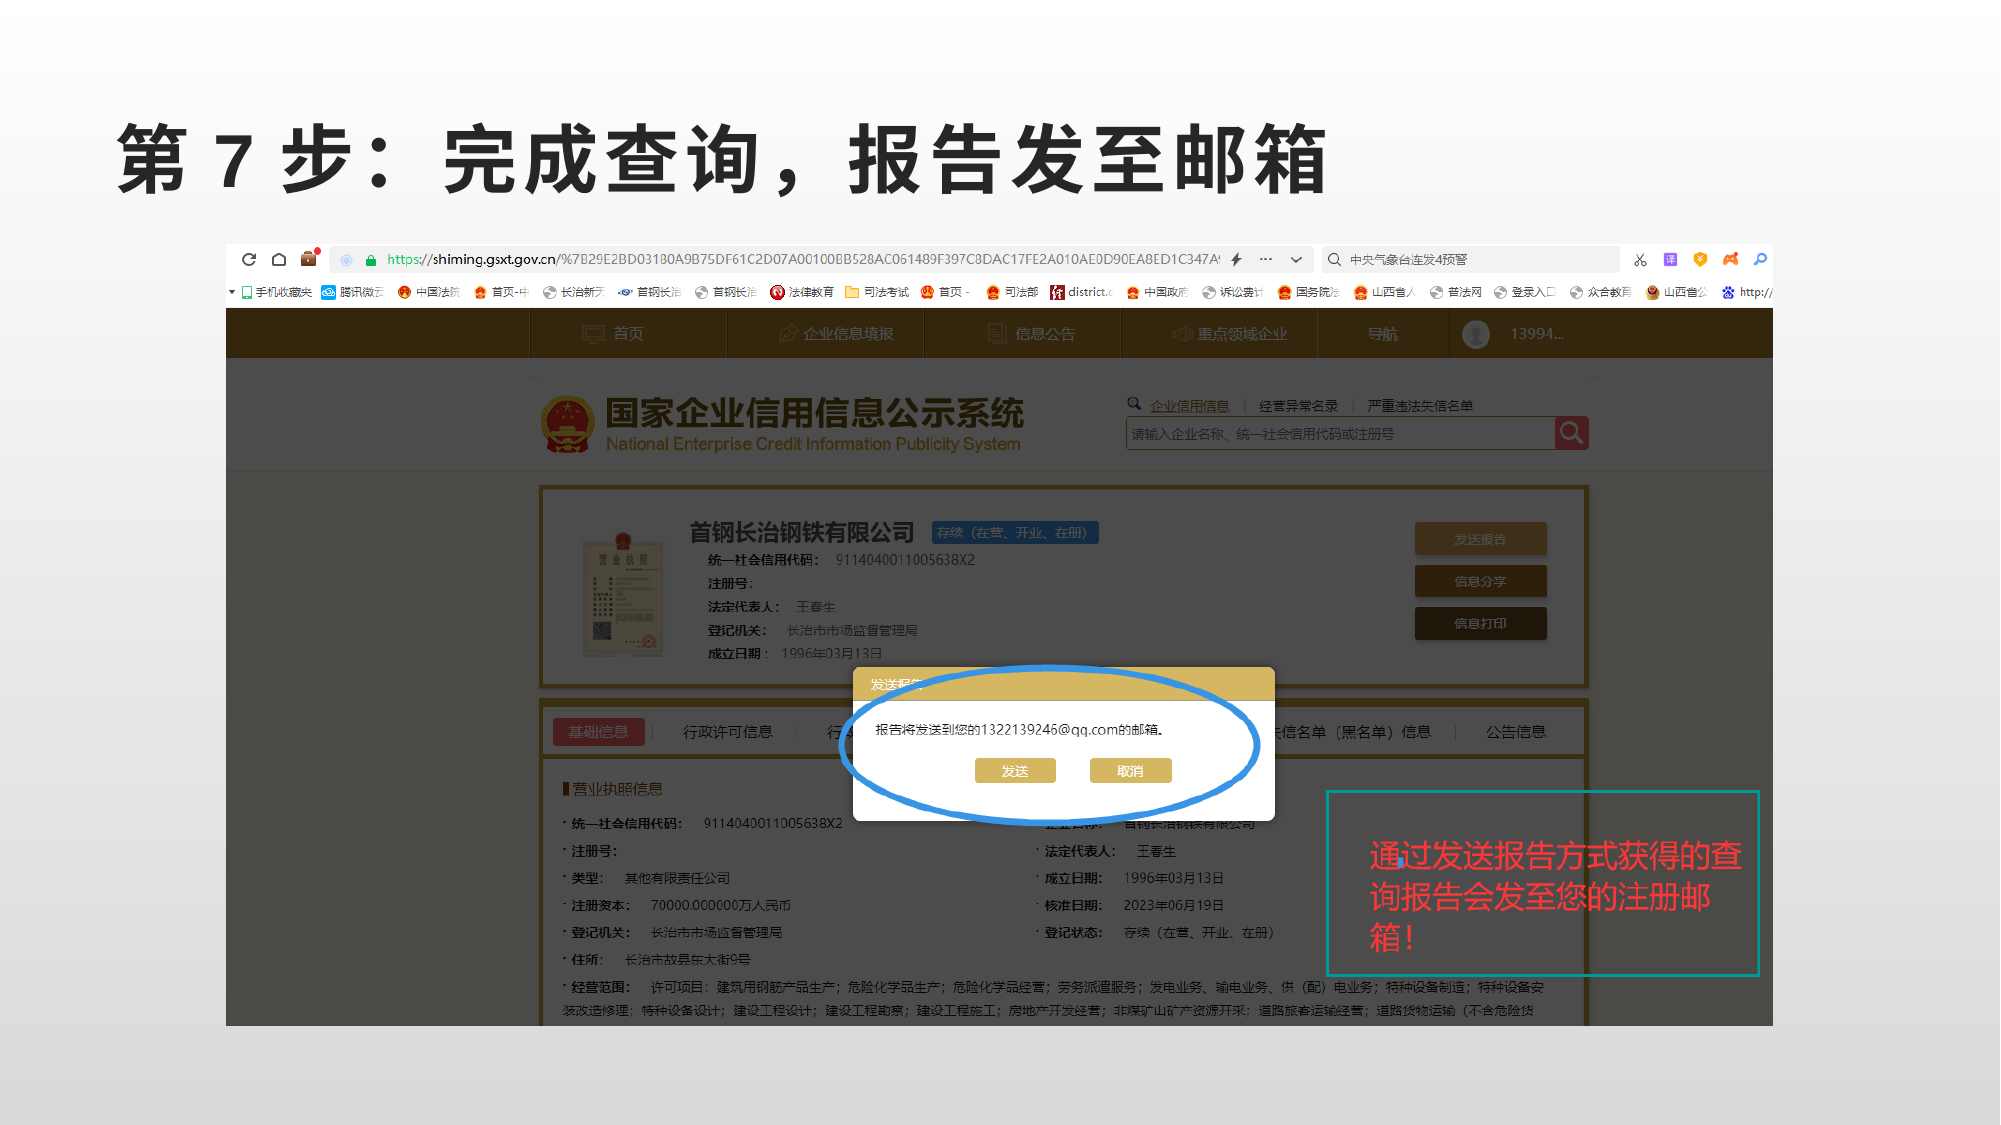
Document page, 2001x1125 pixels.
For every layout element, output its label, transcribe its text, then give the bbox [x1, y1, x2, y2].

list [226, 244, 1773, 1026]
title 第7步：完成查询，报告发至邮箱 [99, 99, 1900, 216]
